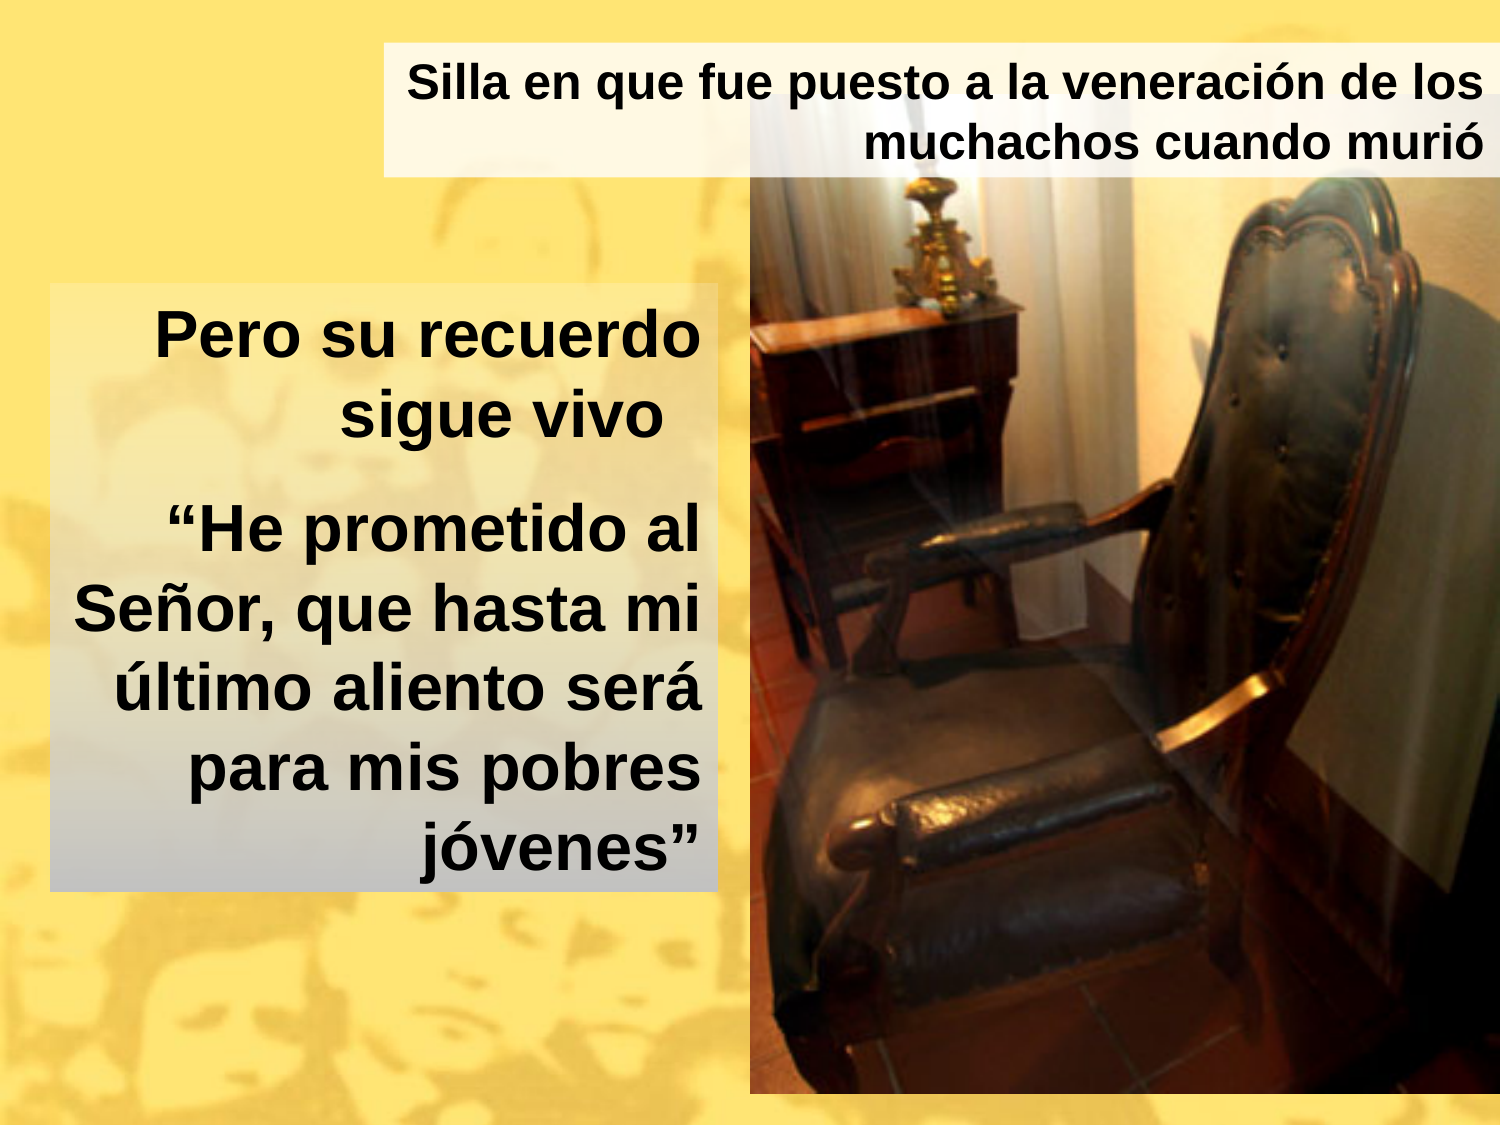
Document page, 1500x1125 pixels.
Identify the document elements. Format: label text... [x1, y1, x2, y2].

text_box Pero su recuerdo sigue vivo “He prometido al Señor, que hasta mi último aliento será para mis pobres jóvenes” [50, 283, 718, 892]
picture [0, 0, 1500, 1125]
text_box Silla en que fue puesto a la veneración de los muchachos cuando murió [383, 42, 1500, 178]
